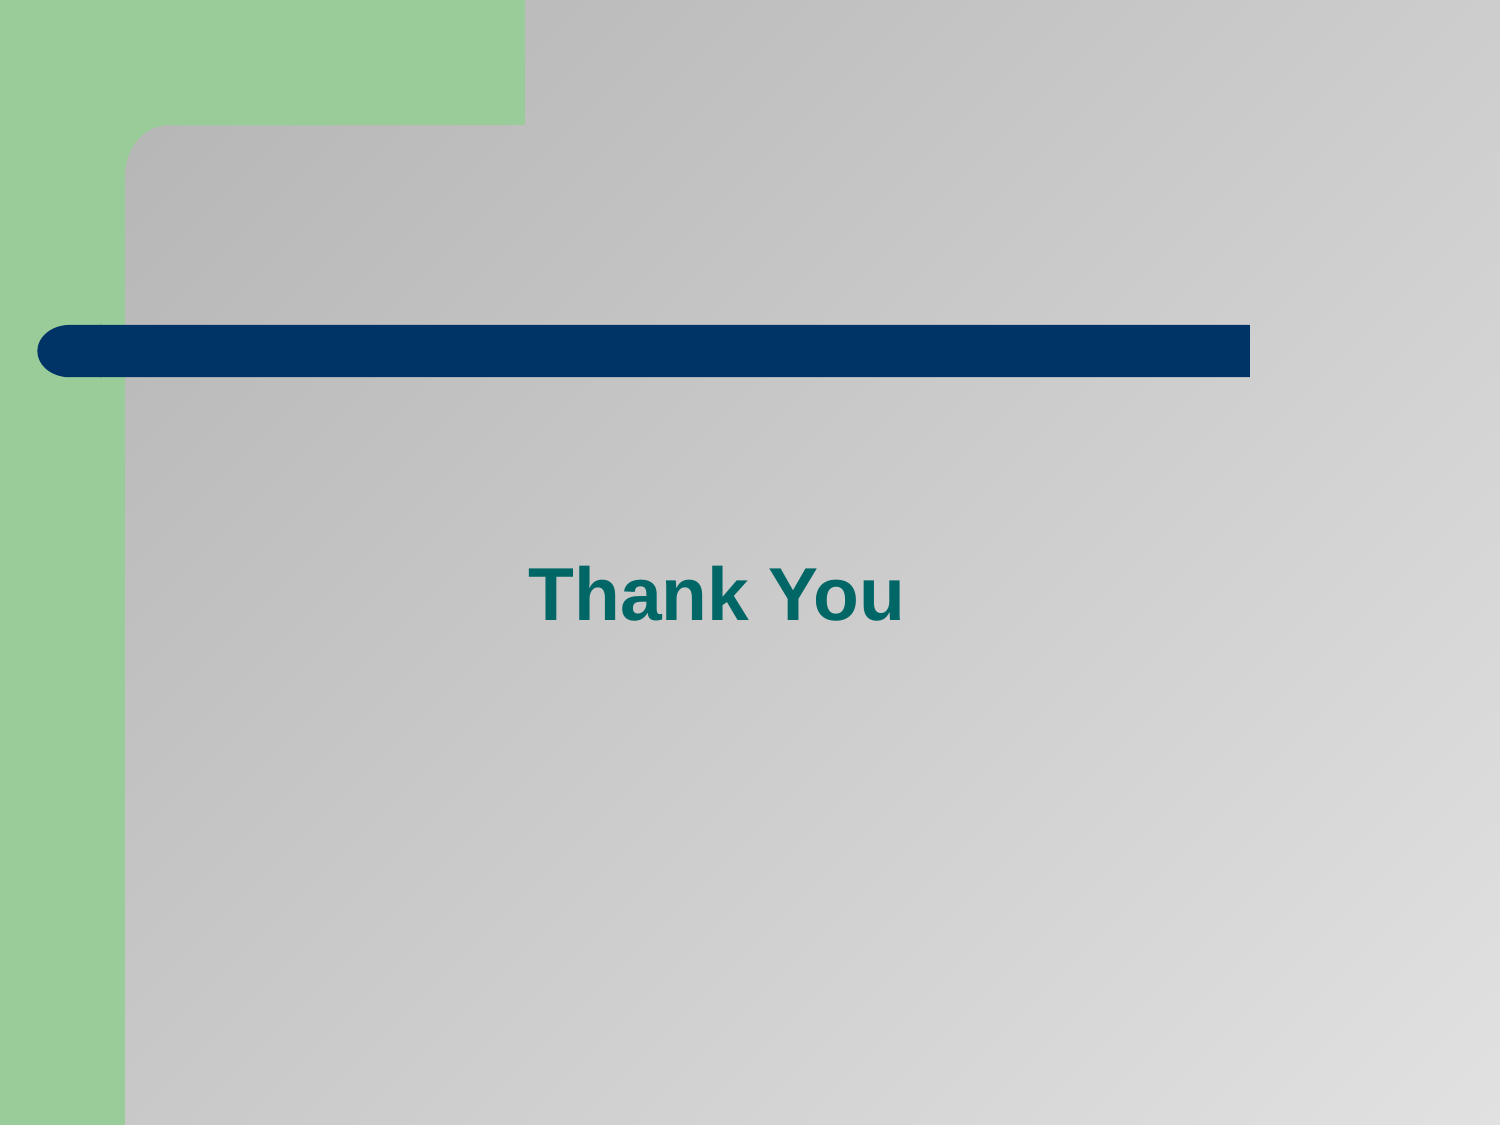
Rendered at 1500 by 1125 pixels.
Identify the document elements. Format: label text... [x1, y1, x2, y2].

title Thank You [513, 503, 987, 644]
